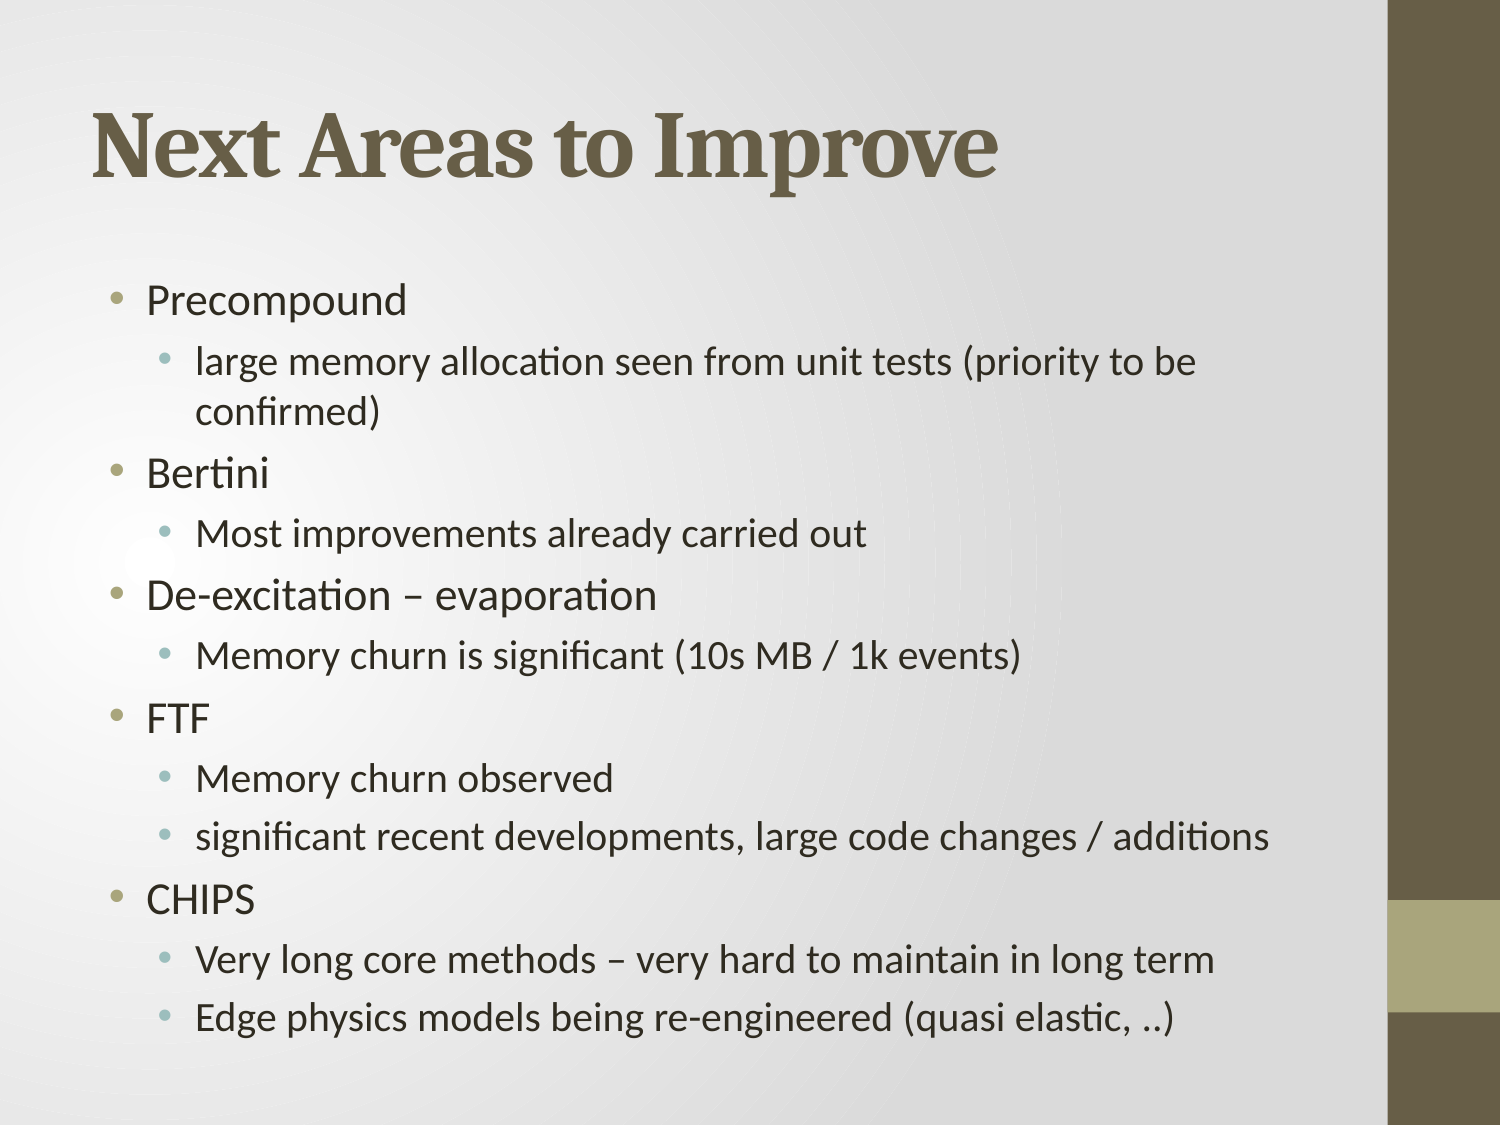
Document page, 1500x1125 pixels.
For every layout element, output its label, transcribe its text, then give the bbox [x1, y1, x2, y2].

title Next Areas to Improve [75, 45, 1325, 233]
list Precompound large memory allocation seen from unit tests (priority to be confirmed) Bertini Most improvements already carried out De-excitation – evaporation Memory churn is significant (10s MB / 1k events) FTF Memory churn observed significant recent developments, large code changes / additions CHIPS Very long core methods – very hard to maintain in long term Edge physics models being re-engineered (quasi elastic, ..) [75, 262, 1325, 1050]
